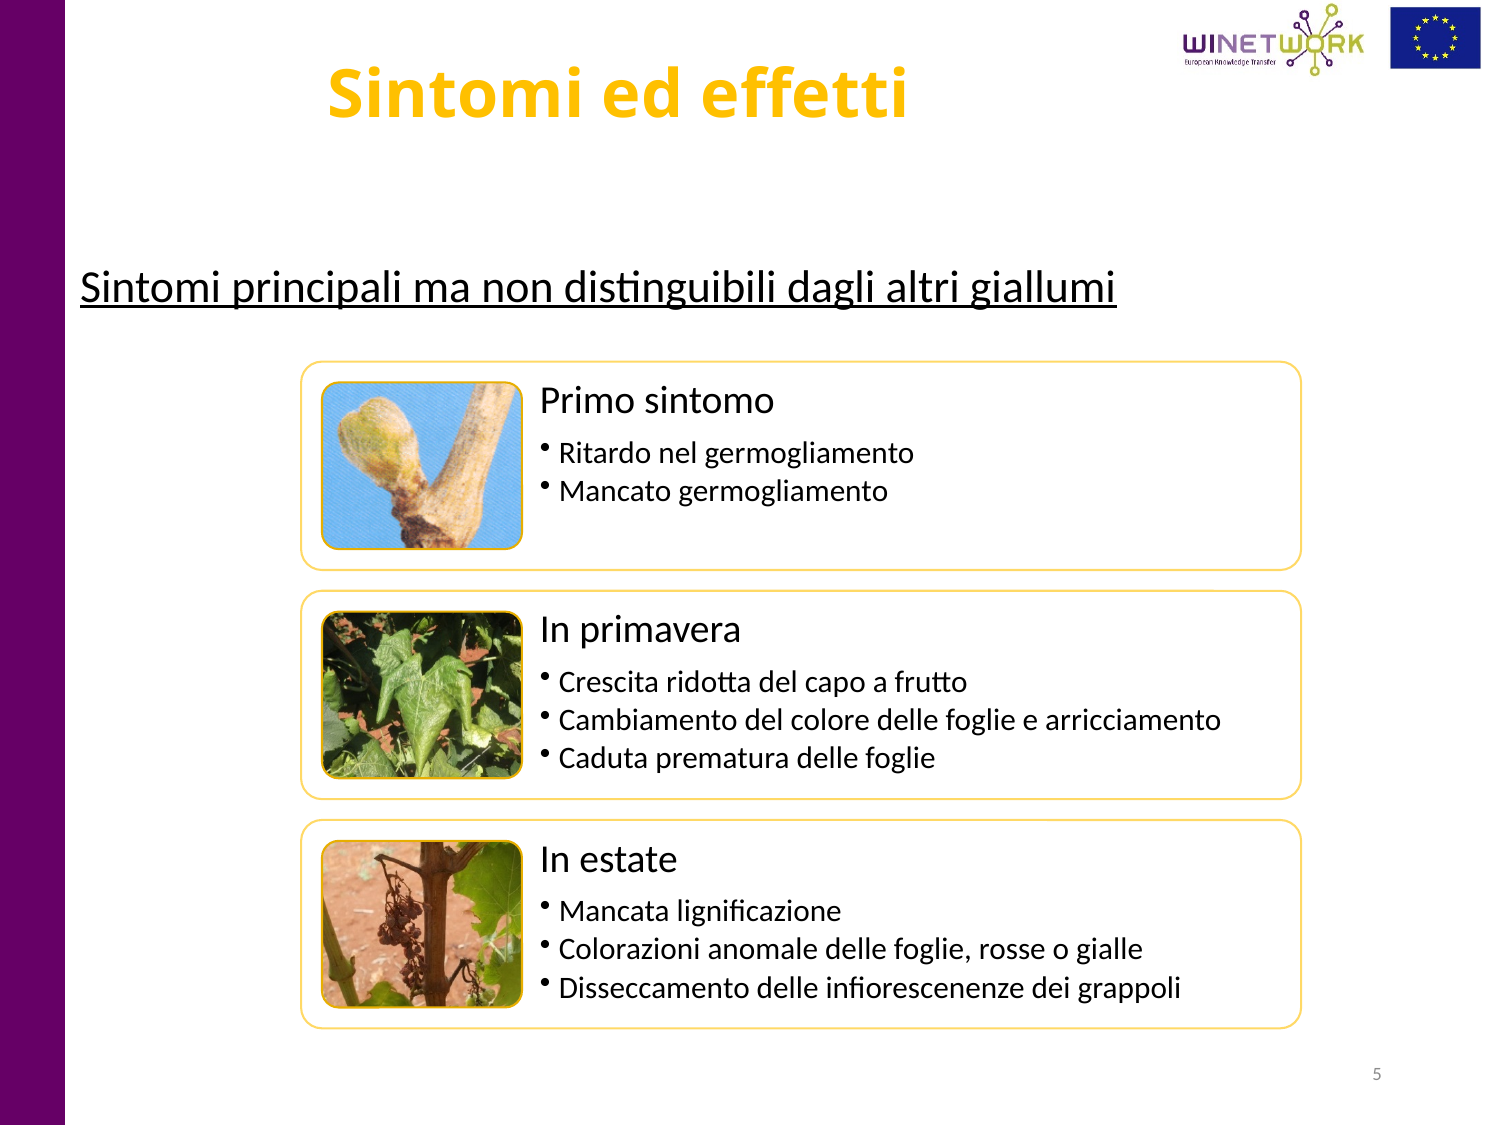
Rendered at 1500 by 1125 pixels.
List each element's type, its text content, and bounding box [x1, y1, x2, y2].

list Sintomi principali ma non distinguibili dagli altri giallumi [64, 255, 1430, 998]
picture [1388, 5, 1482, 70]
slide_number 5 [1059, 1042, 1397, 1103]
title Sintomi ed effetti [312, 42, 1341, 150]
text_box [301, 361, 1302, 1029]
picture [1177, 0, 1370, 82]
